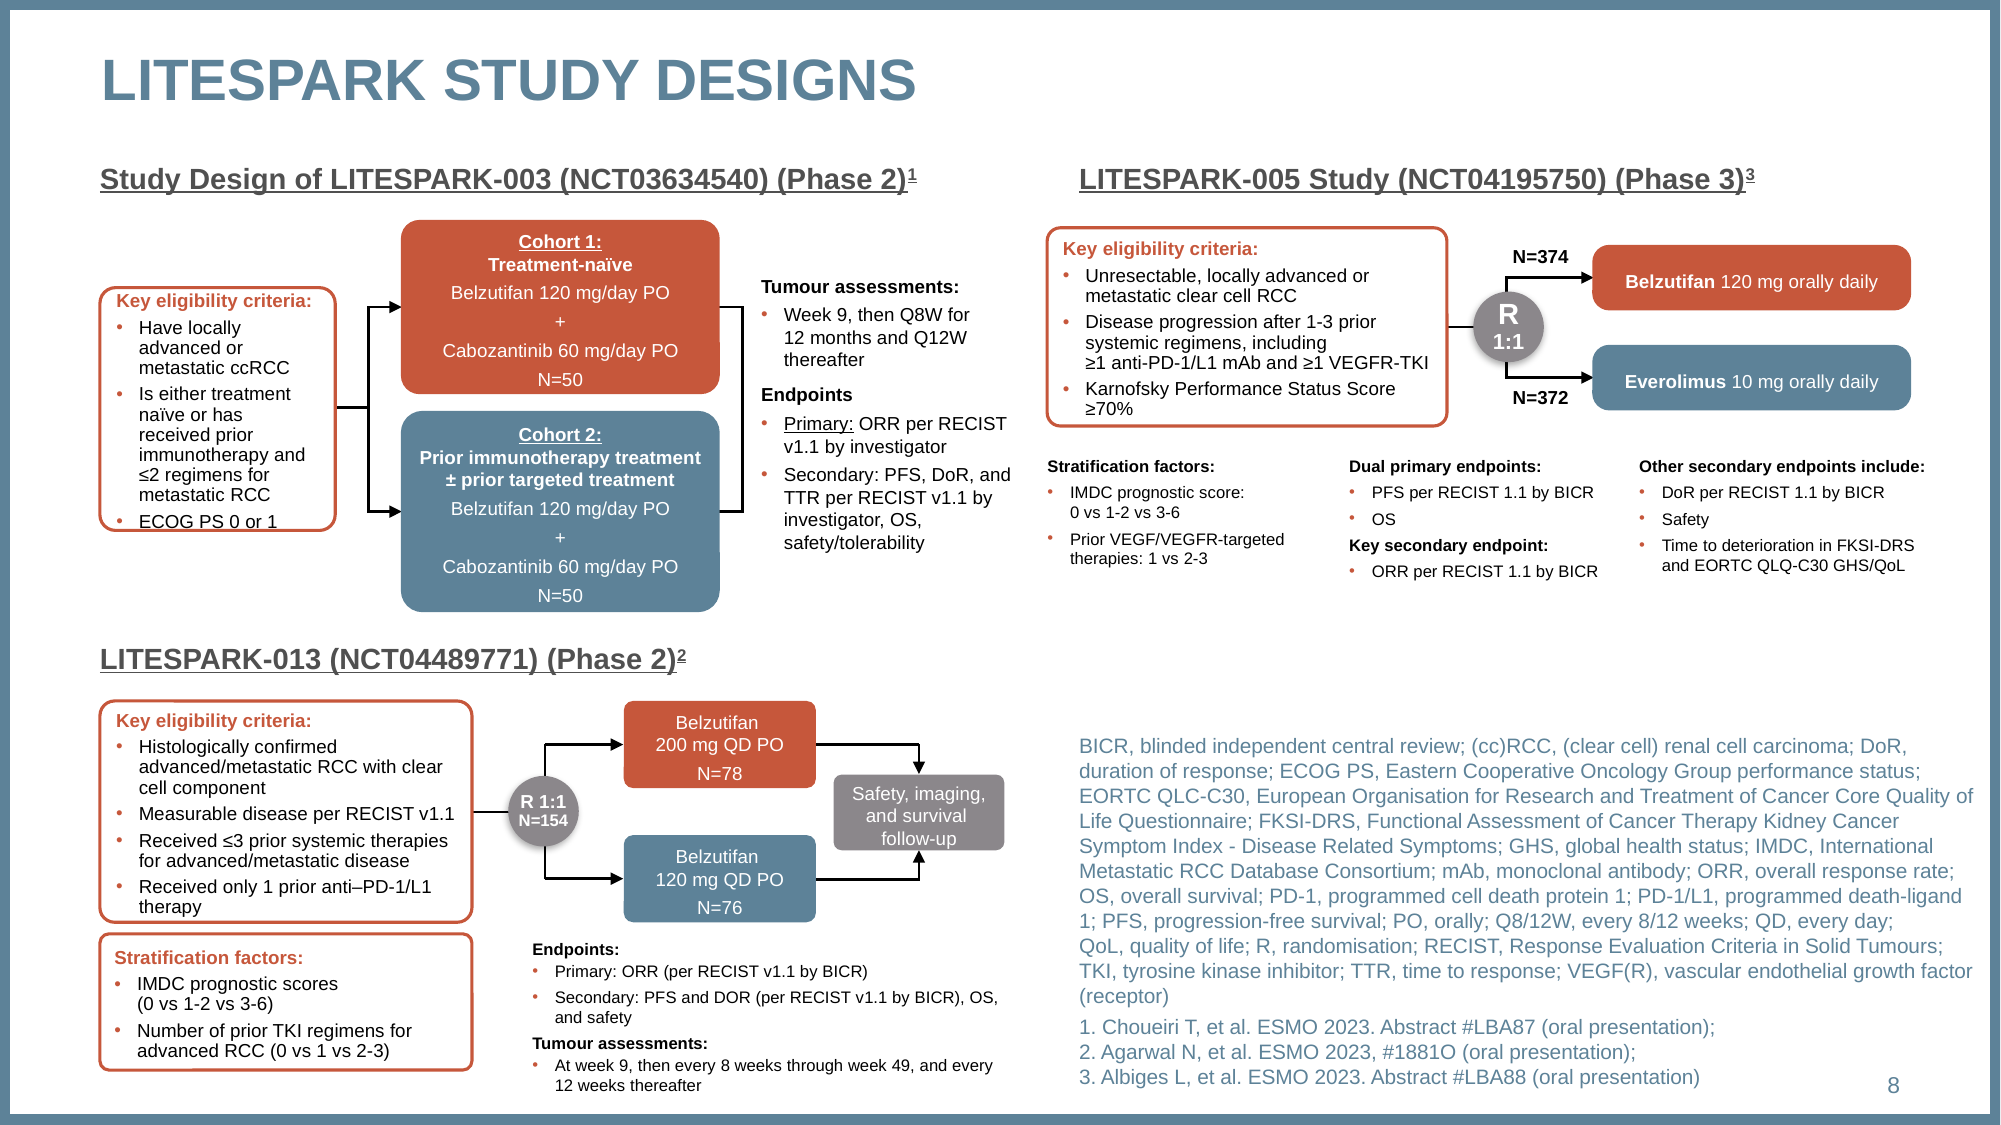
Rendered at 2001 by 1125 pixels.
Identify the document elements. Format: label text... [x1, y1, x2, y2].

text_box N=372 [1508, 385, 1573, 409]
text_box Cohort 2: Prior immunotherapy treatment ± prior targeted treatment Belzutifan 120 mg/day PO + Cabozantinib 60 mg/day PO N=50 [400, 410, 720, 613]
text_box LITESPARK-013 (NCT04489771) (Phase 2)2 [99, 633, 707, 684]
text_box Belzutifan 200 mg QD PO N=78 [623, 700, 816, 789]
text_box N=374 [1508, 244, 1573, 268]
text_box Belzutifan 120 mg QD PO N=76 [623, 835, 816, 923]
text_box Key eligibility criteria: Have locally advanced or metastatic ccRCC Is either treatment naïve or has received prior immunotherapy and ≤2 regimens for metastatic RCC ECOG PS 0 or 1 [99, 287, 336, 531]
text_box Everolimus 10 mg orally daily [1592, 344, 1912, 411]
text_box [1453, 291, 1564, 363]
text_box Belzutifan 120 mg orally daily [1592, 244, 1912, 311]
text_box Stratification factors: IMDC prognostic score: 0 vs 1-2 vs 3-6 Prior VEGF/VEGFR-targeted therapies: 1 vs 2-3 [1047, 455, 1349, 578]
text_box LITESPARK-005 Study (NCT04195750) (Phase 3)3 [1079, 152, 1776, 203]
text_box Dual primary endpoints: PFS per RECIST 1.1 by BICR OS Key secondary endpoint: ORR per RECIST 1.1 by BICR [1349, 455, 1639, 578]
text_box Safety, imaging, and survival follow-up [833, 774, 1005, 851]
text_box Stratification factors: IMDC prognostic scores (0 vs 1-2 vs 3-6) Number of prior TKI regimens for advanced RCC (0 vs 1 vs 2-3) [99, 933, 472, 1071]
text_box Cohort 1: Treatment-naïve Belzutifan 120 mg/day PO + Cabozantinib 60 mg/day PO N=50 [400, 219, 720, 395]
text_box Other secondary endpoints include: DoR per RECIST 1.1 by BICR Safety Time to deterioration in FKSI-DRS and EORTC QLQ-C30 GHS/QoL [1639, 455, 1943, 578]
text_box Endpoints: Primary: ORR (per RECIST v1.1 by BICR) Secondary: PFS and DOR (per RECIST v1.1 by BICR), OS, and safety Tumour assessments: At week 9, then every 8 weeks through week 49, and every 12 weeks thereafter [532, 938, 1107, 1061]
list BICR, blinded independent central review; (cc)RCC, (clear cell) renal cell carcinoma; DoR, duration of response; ECOG PS, Eastern Cooperative Oncology Group performance status; EORTC QLC-C30, European Organisation for Research and Treatment of Cancer Core Quality of Life Questionnaire; FKSI‑DRS, Functional Assessment of Cancer Therapy Kidney Cancer Symptom Index - Disease Related Symptoms; GHS, global health status; IMDC, International Metastatic RCC Database Consortium; mAb, monoclonal antibody; ORR, overall response rate; OS, overall survival; PD‑1, programmed cell death protein 1; PD‑1/L1, programmed death-ligand 1; PFS, progression-free survival; PO, orally; Q8/12W, every 8/12 weeks; QD, every day; QoL, quality of life; R, randomisation; RECIST, Response Evaluation Criteria in Solid Tumours; TKI, tyrosine kinase inhibitor; TTR, time to response; VEGF(R), vascular endothelial growth factor (receptor) 1. Choueiri T, et al. ESMO 2023. Abstract #LBA87 (oral presentation); 2. Agarwal N, et al. ESMO 2023, #1881O (oral presentation); 3. Albiges L, et al. ESMO 2023. Abstract #LBA88 (oral presentation) [1079, 750, 1977, 1089]
text_box Tumour assessments: Week 9, then Q8W for 12 months and Q12W thereafter Endpoints Primary: ORR per RECIST v1.1 by investigator Secondary: PFS, DoR, and TTR per RECIST v1.1 by investigator, OS, safety/tolerability [761, 274, 1065, 548]
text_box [488, 775, 599, 847]
title LITESPARK STUDY DESIGNS [101, 42, 1900, 185]
text_box Key eligibility criteria: Histologically confirmed advanced/metastatic RCC with clear cell component Measurable disease per RECIST v1.1 Received ≤3 prior systemic therapies for advanced/metastatic disease Received only 1 prior anti–PD-1/L1 therapy [99, 700, 472, 923]
text_box Key eligibility criteria: Unresectable, locally advanced or metastatic clear cell RCC Disease progression after 1-3 prior systemic regimens, including ≥1 anti‑PD‑1/L1 mAb and ≥1 VEGFR-TKI Karnofsky Performance Status Score ≥70% [1047, 227, 1447, 427]
slide_number 8 [1771, 1054, 1900, 1115]
text_box Study Design of LITESPARK-003 (NCT03634540) (Phase 2)1 [99, 152, 938, 203]
